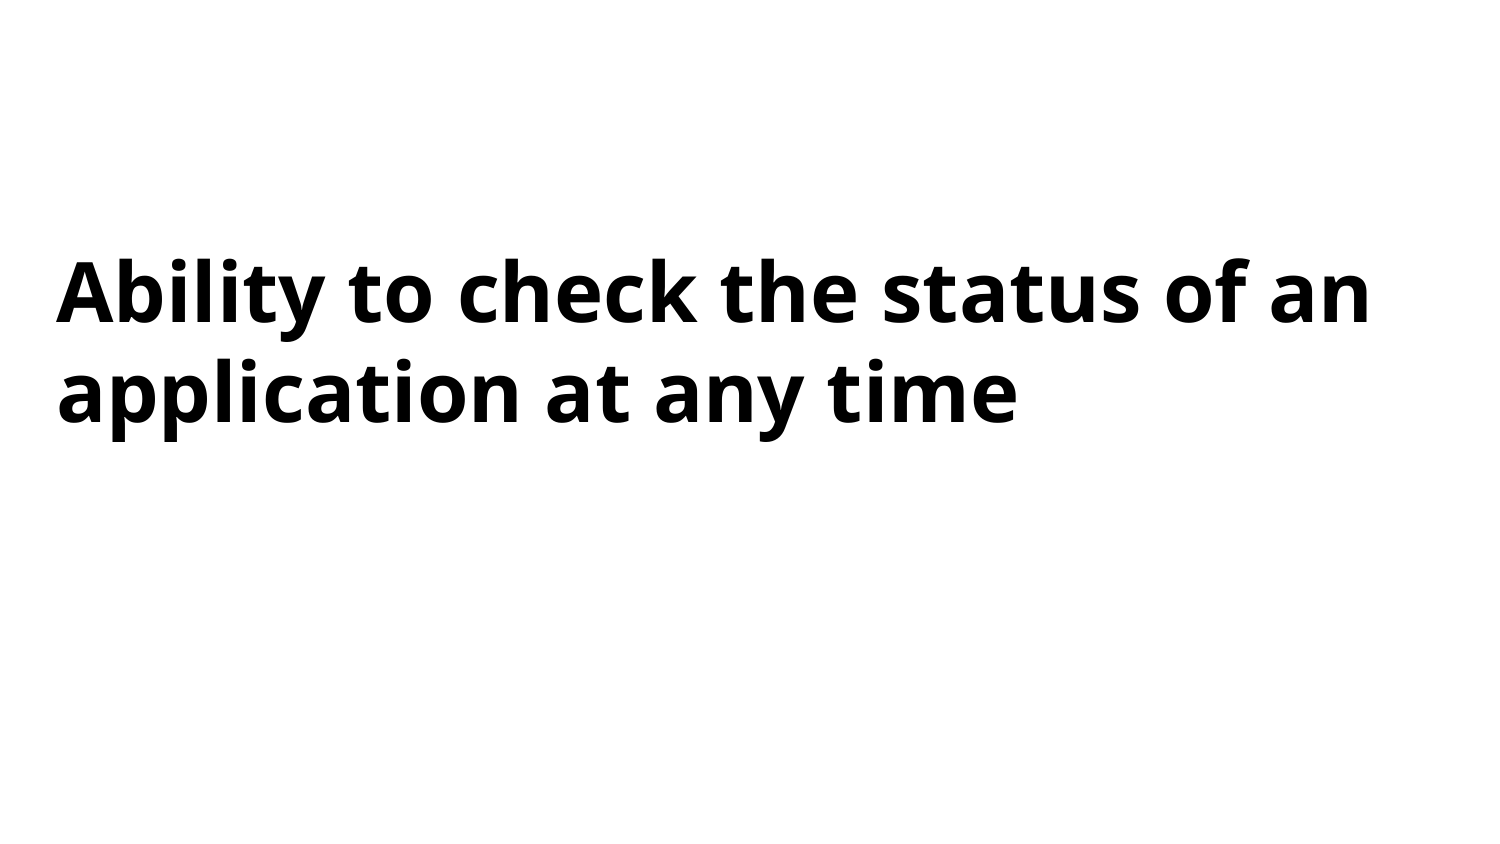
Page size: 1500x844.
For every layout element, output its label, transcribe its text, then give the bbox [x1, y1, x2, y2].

title Ability to check the status of an application at any time [41, 223, 1439, 318]
